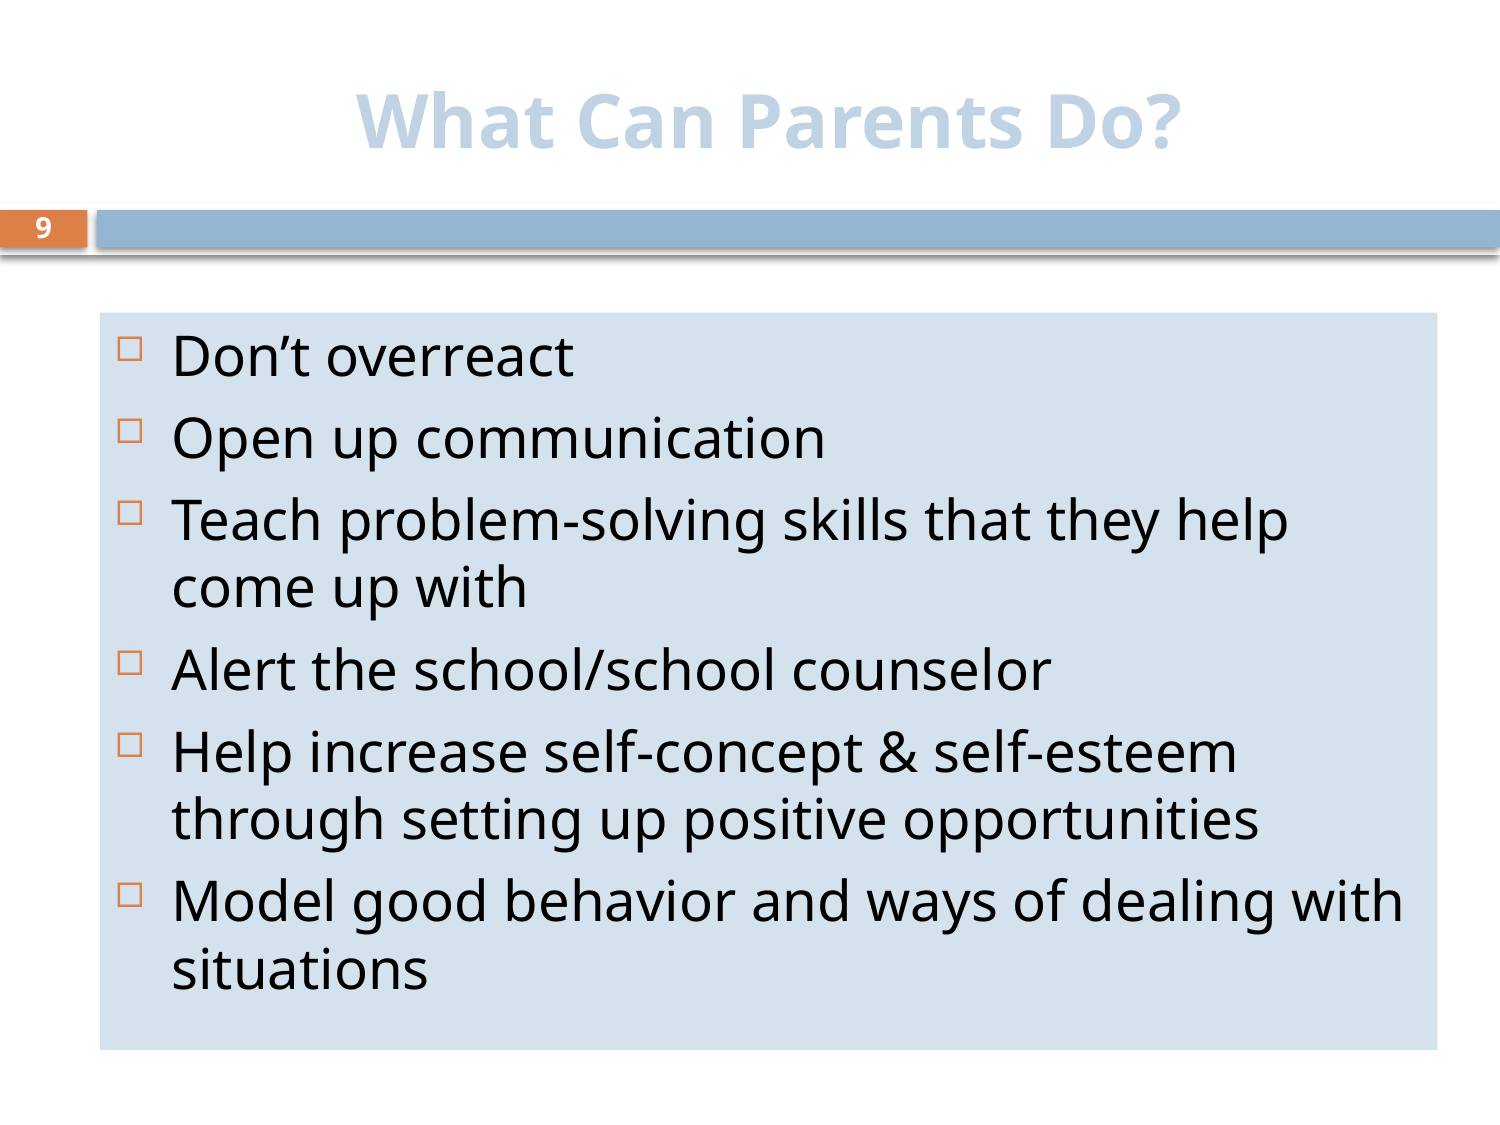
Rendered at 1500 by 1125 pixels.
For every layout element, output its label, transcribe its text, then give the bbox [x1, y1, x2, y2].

title What Can Parents Do? [100, 37, 1438, 200]
slide_number 9 [0, 208, 88, 249]
list Don’t overreact Open up communication Teach problem-solving skills that they help come up with Alert the school/school counselor Help increase self-concept & self-esteem through setting up positive opportunities Model good behavior and ways of dealing with situations [99, 312, 1438, 1050]
